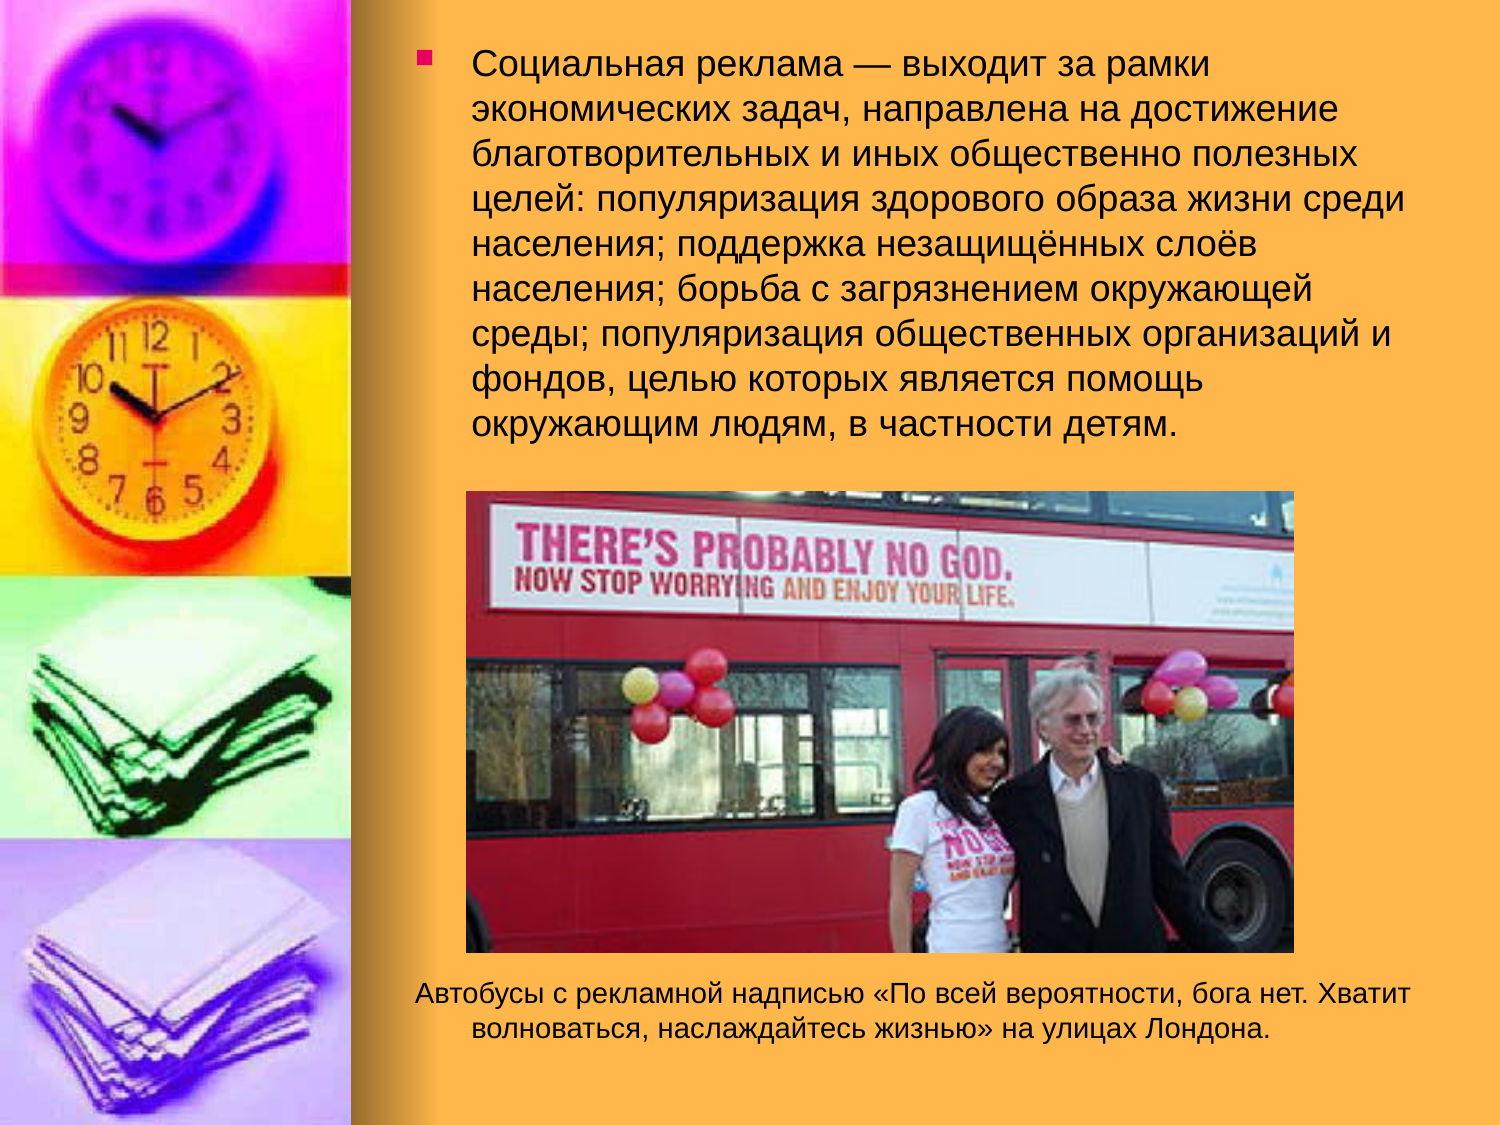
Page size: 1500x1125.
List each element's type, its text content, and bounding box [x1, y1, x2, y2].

picture [0, 0, 351, 1125]
picture [466, 491, 1294, 953]
list Социальная реклама — выходит за рамки экономических задач, направлена на достижение благотворительных и иных общественно полезных целей: популяризация здорового образа жизни среди населения; поддержка незащищённых слоёв населения; борьба с загрязнением окружающей среды; популяризация общественных организаций и фондов, целью которых является помощь окружающим людям, в частности детям. Автобусы с рекламной надписью «По всей вероятности, бога нет. Хватит волноваться, наслаждайтесь жизнью» на улицах Лондона. [399, 30, 1451, 1001]
